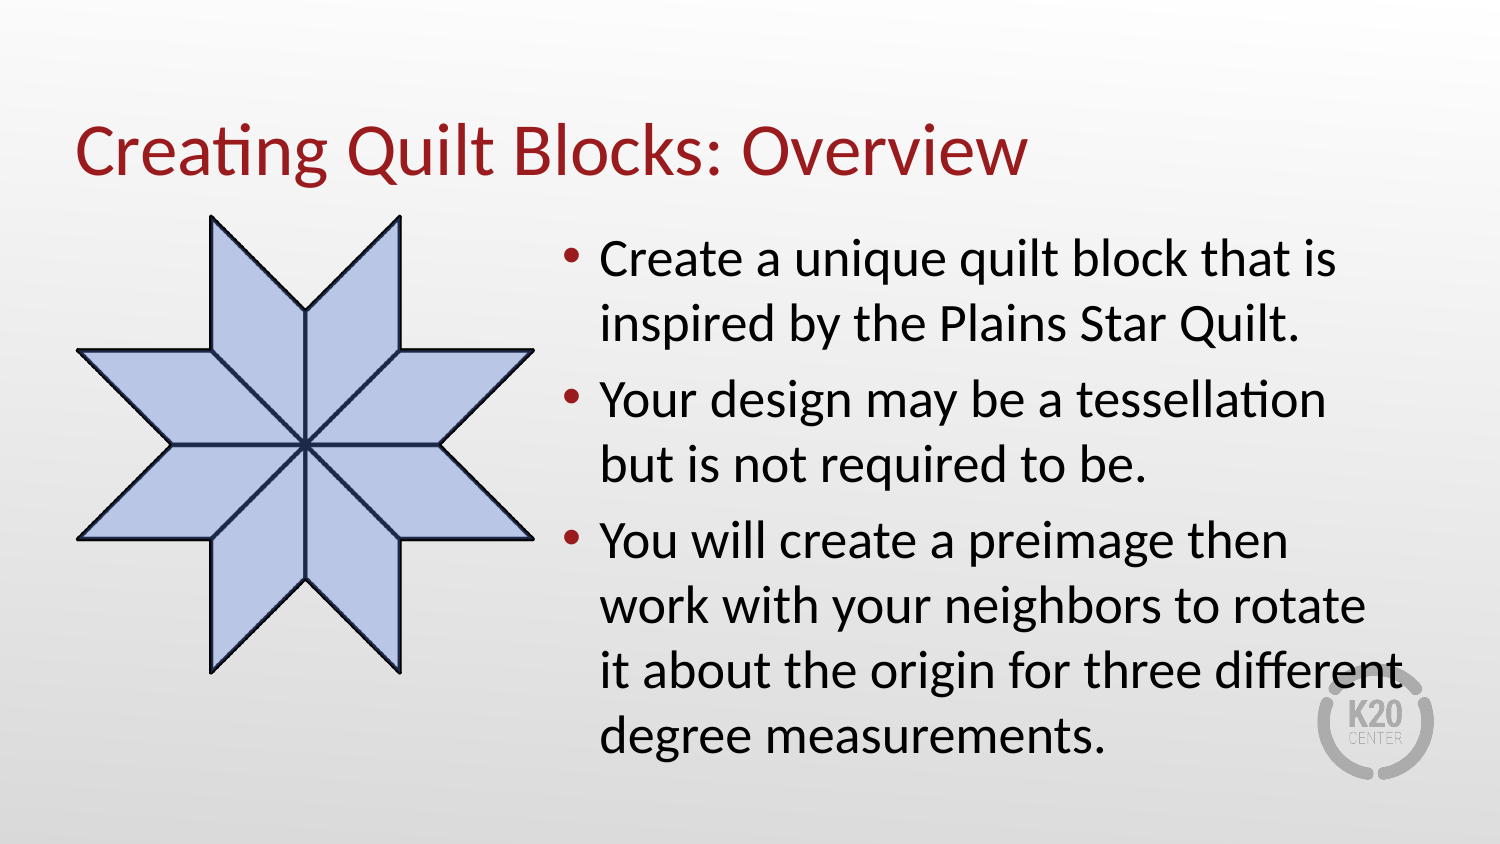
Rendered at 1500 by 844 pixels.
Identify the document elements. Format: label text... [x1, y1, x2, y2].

title Creating Quilt Blocks: Overview [75, 50, 1425, 191]
list Create a unique quilt block that is inspired by the Plains Star Quilt. Your design may be a tessellation but is not required to be. You will create a preimage then work with your neighbors to rotate it about the origin for three different degree measurements. [547, 214, 1425, 779]
picture [74, 214, 535, 675]
